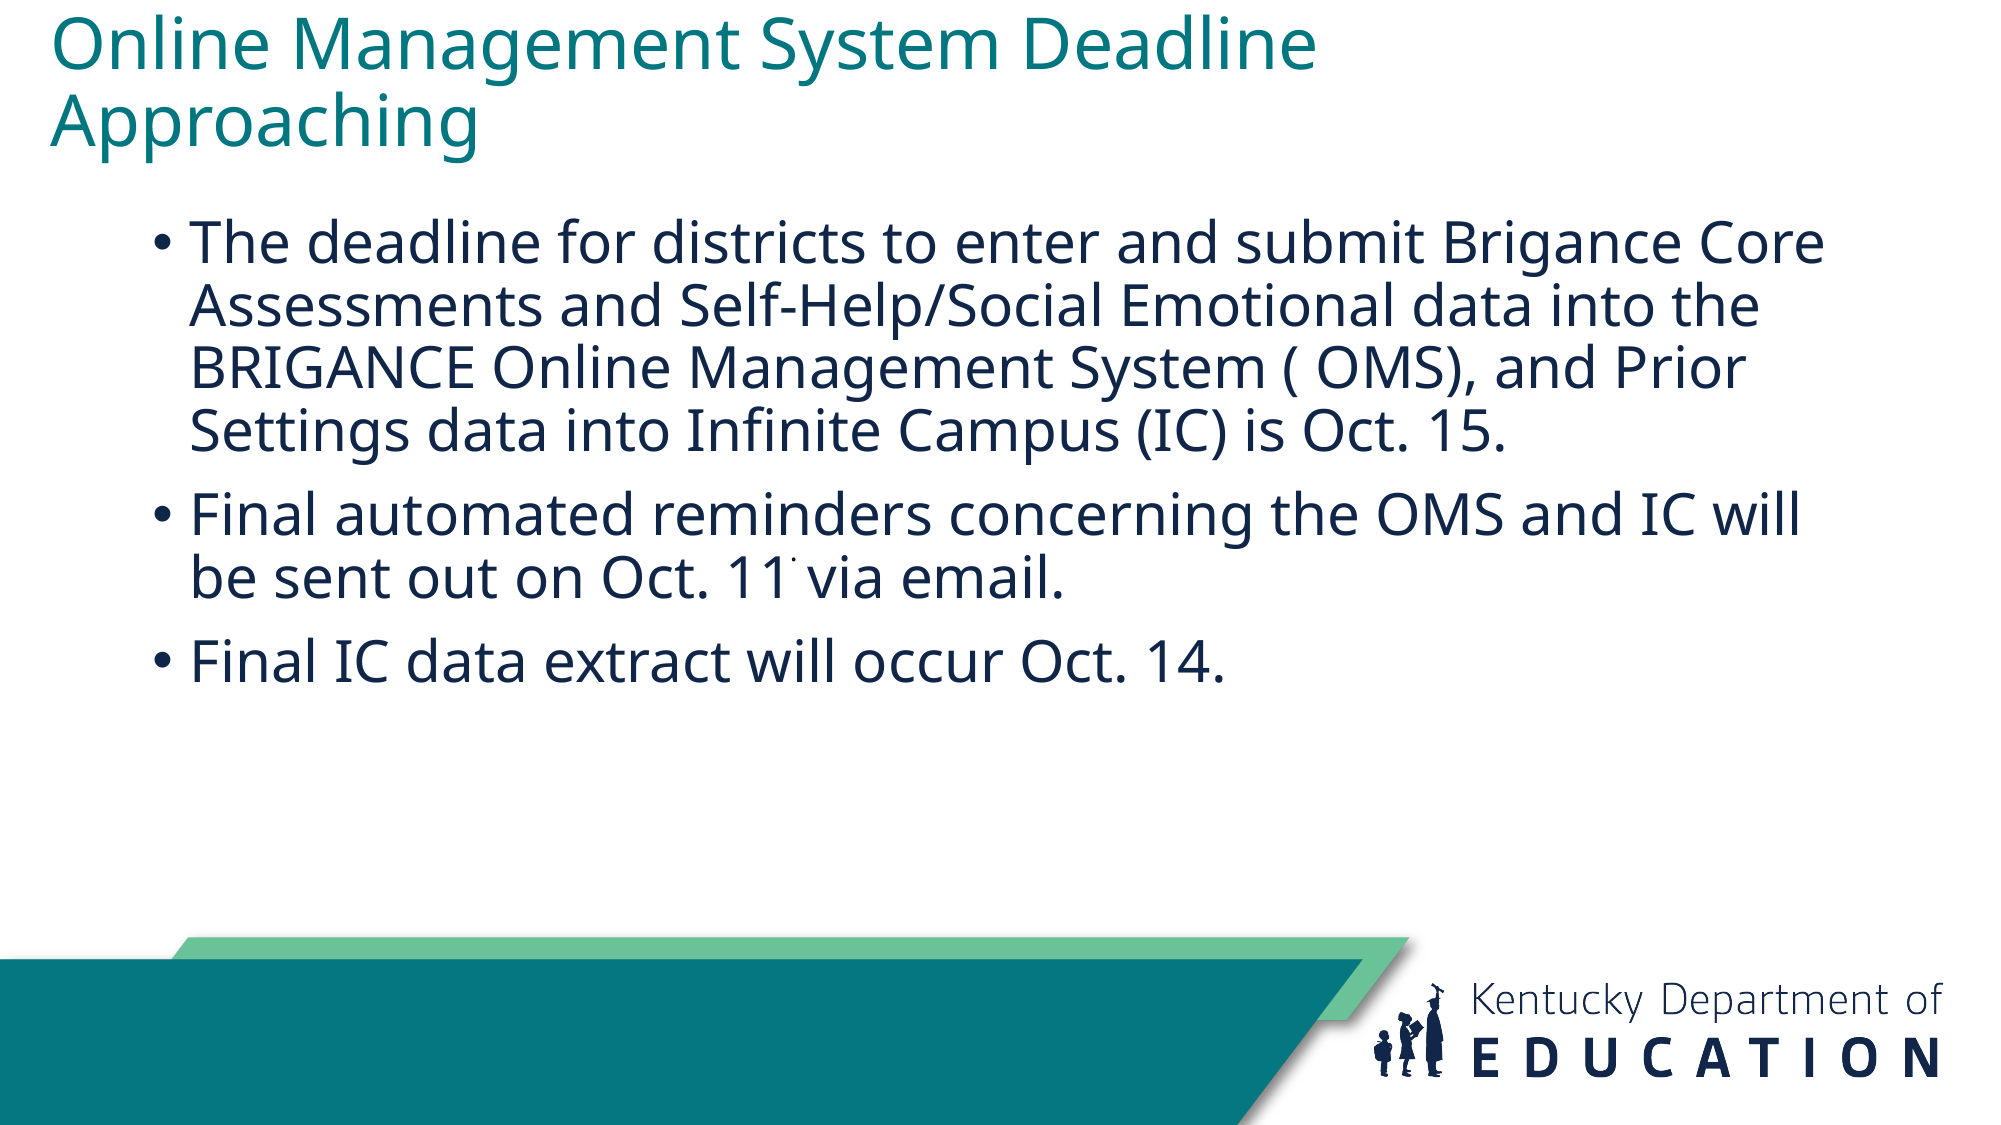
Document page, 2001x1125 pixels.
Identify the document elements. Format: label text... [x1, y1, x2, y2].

text_box . [774, 524, 1225, 575]
picture [0, 0, 2001, 1125]
title Online Management System Deadline Approaching [0, 0, 1725, 171]
list The deadline for districts to enter and submit Brigance Core Assessments and Self-Help/Social Emotional data into the BRIGANCE Online Management System ( OMS), and Prior Settings data into Infinite Campus (IC) is Oct. 15. Final automated reminders concerning the OMS and IC will be sent out on Oct. 11 via email. Final IC data extract will occur Oct. 14. [137, 205, 1863, 920]
